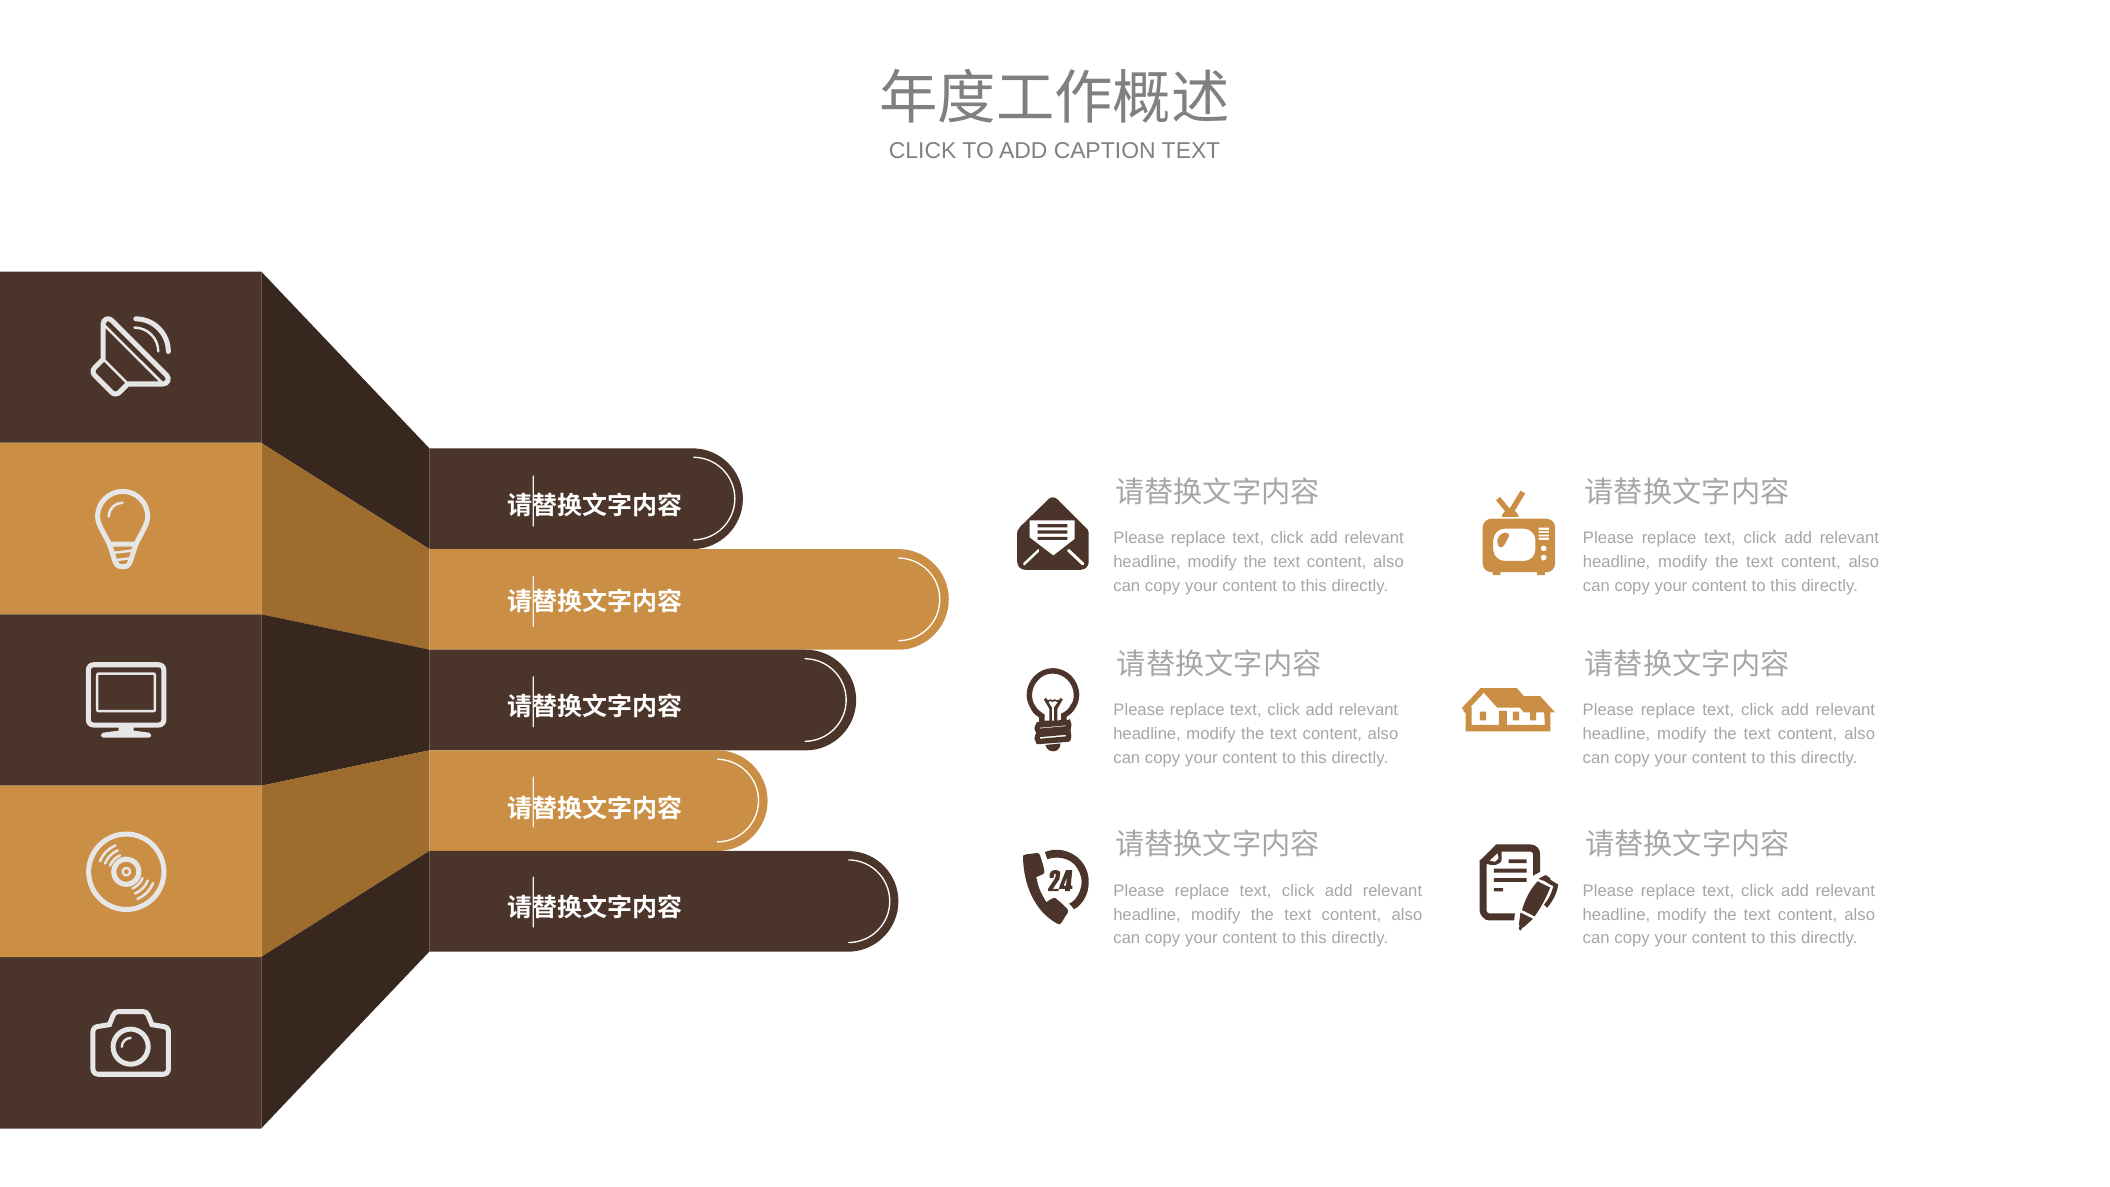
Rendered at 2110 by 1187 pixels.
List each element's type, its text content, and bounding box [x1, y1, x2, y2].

text_box [1044, 849, 1089, 910]
text_box [1023, 852, 1069, 925]
text_box [1496, 490, 1526, 517]
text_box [0, 271, 949, 1129]
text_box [1098, 458, 1419, 602]
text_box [1098, 811, 1438, 954]
text_box [1462, 688, 1556, 732]
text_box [1568, 458, 1895, 602]
text_box [1017, 497, 1089, 570]
text_box 年度工作概述 [865, 60, 1245, 131]
text_box [1518, 912, 1534, 931]
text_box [1567, 630, 1891, 774]
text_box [1098, 630, 1414, 774]
text_box [1522, 874, 1559, 917]
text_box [1567, 811, 1891, 954]
text_box [1026, 668, 1080, 752]
text_box [1479, 844, 1541, 921]
text_box [1482, 518, 1556, 576]
text_box CLICK TO ADD CAPTION TEXT [865, 135, 1245, 163]
